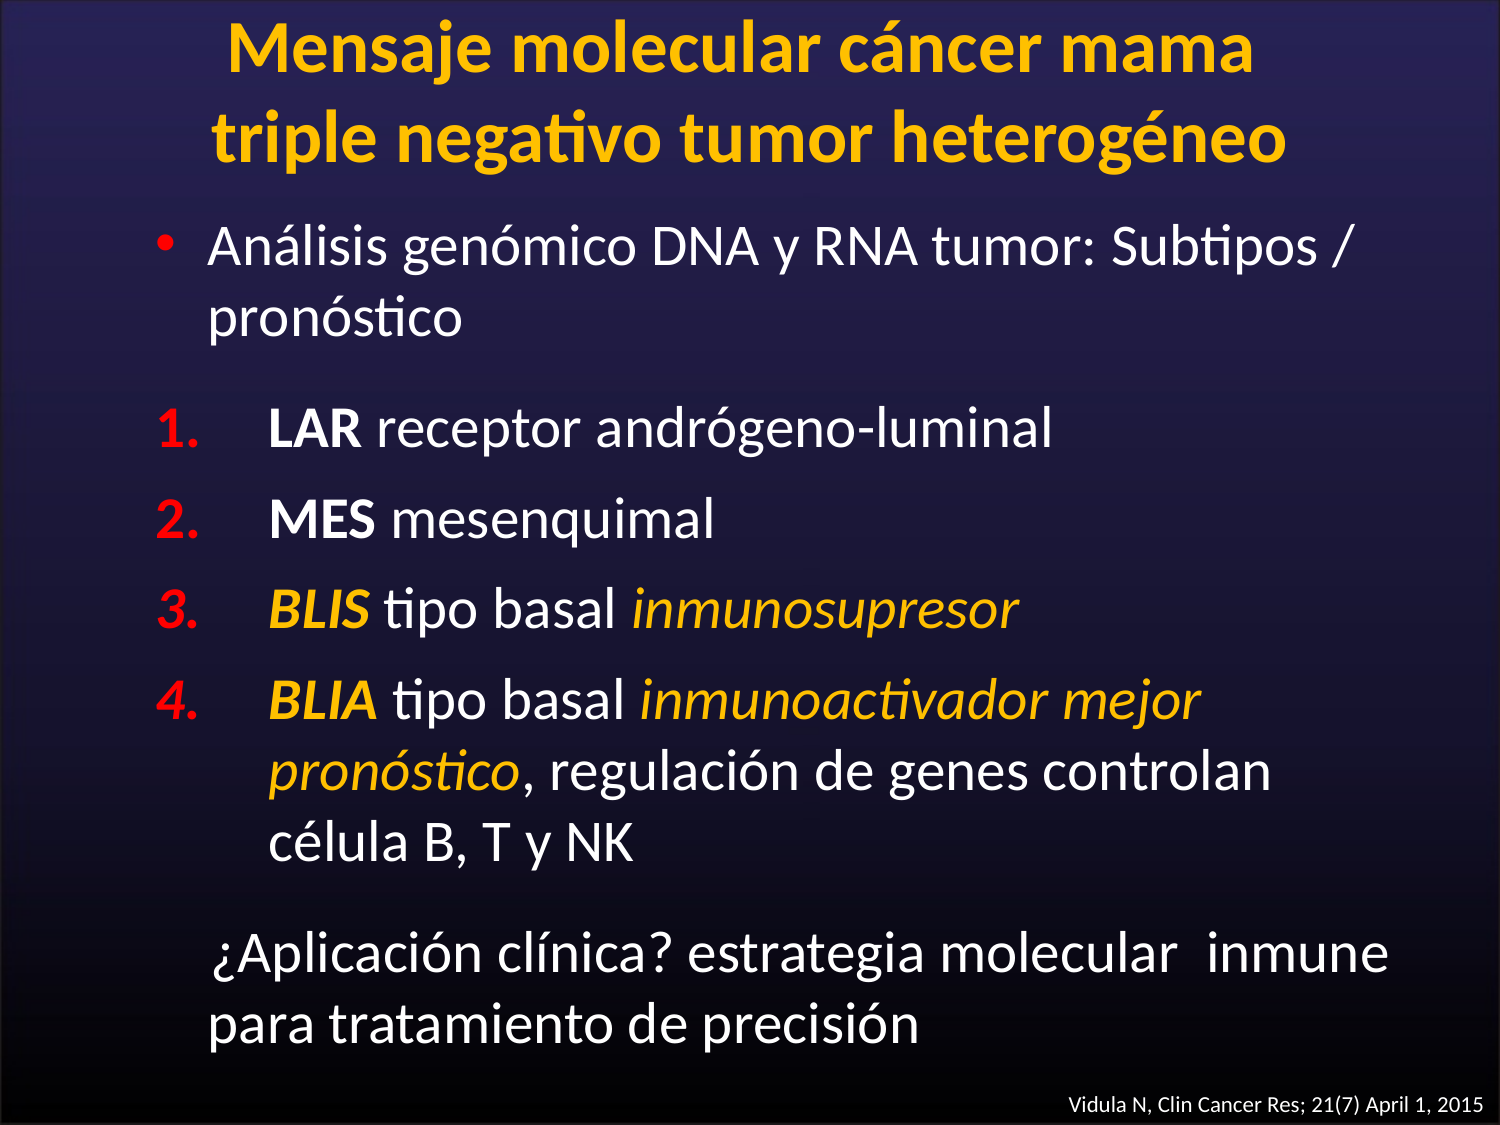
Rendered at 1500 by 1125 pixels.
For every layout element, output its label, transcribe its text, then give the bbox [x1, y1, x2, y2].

list Vidula N, Clin Cancer Res; 21(7) April 1, 2015 [750, 1089, 1500, 1125]
list Análisis genómico DNA y RNA tumor: Subtipos / pronóstico LAR receptor andrógeno-luminal MES mesenquimal BLIS tipo basal inmunosupresor BLIA tipo basal inmunoactivador mejor pronóstico, regulación de genes controlan célula B, T y NK ¿Aplicación clínica? estrategia molecular inmune para tratamiento de precisión [140, 199, 1418, 1067]
title Mensaje molecular cáncer mama triple negativo tumor heterogéneo [0, 0, 1500, 176]
picture [0, 176, 1500, 1125]
